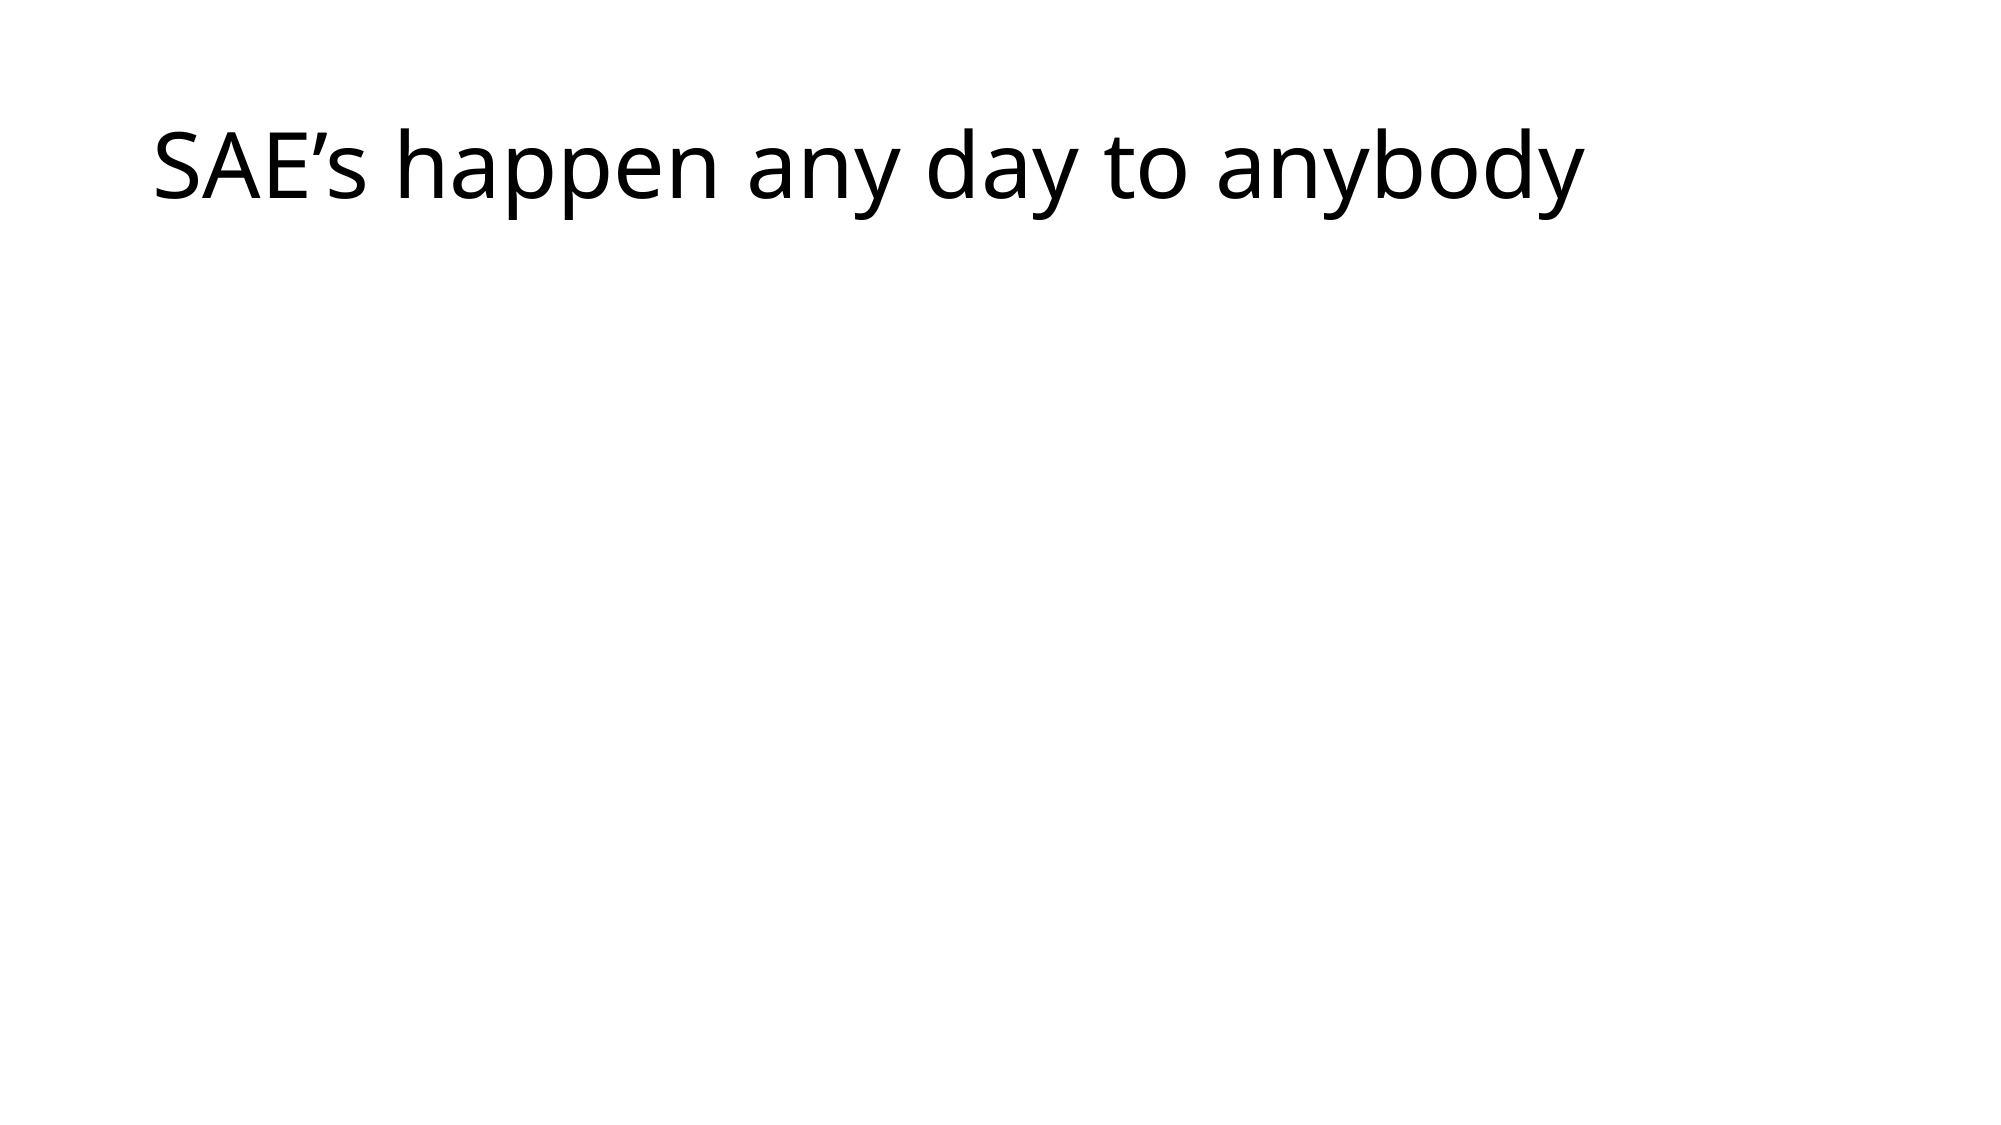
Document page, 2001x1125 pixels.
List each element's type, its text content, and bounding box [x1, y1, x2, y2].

title SAE’s happen any day to anybody [137, 59, 1863, 278]
